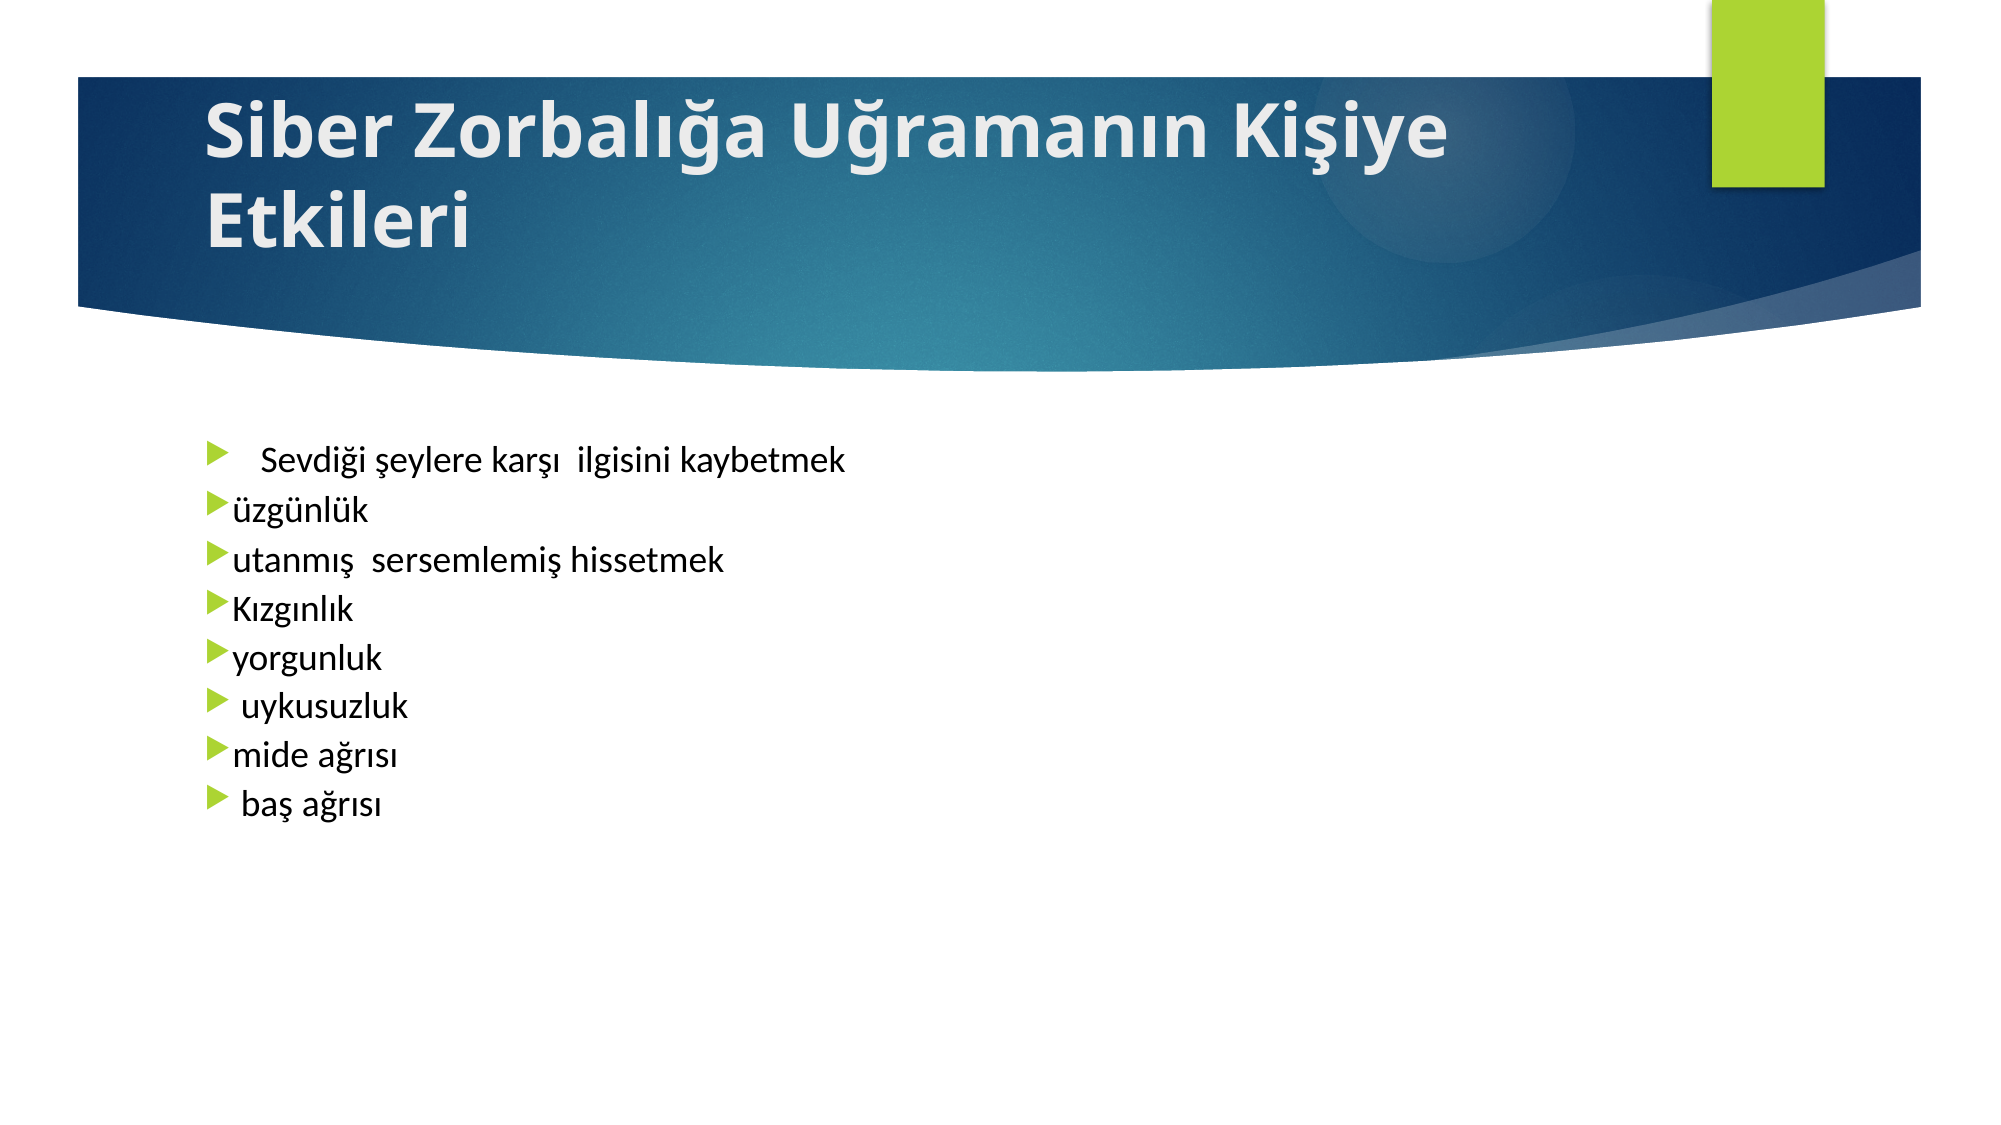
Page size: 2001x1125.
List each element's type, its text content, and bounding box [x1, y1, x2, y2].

list Sevdiği şeylere karşı ilgisini kaybetmek üzgünlük utanmış sersemlemiş hissetmek Kızgınlık yorgunluk uykusuzluk mide ağrısı baş ağrısı [189, 427, 1627, 988]
title Siber Zorbalığa Uğramanın Kişiye Etkileri [189, 159, 1627, 276]
